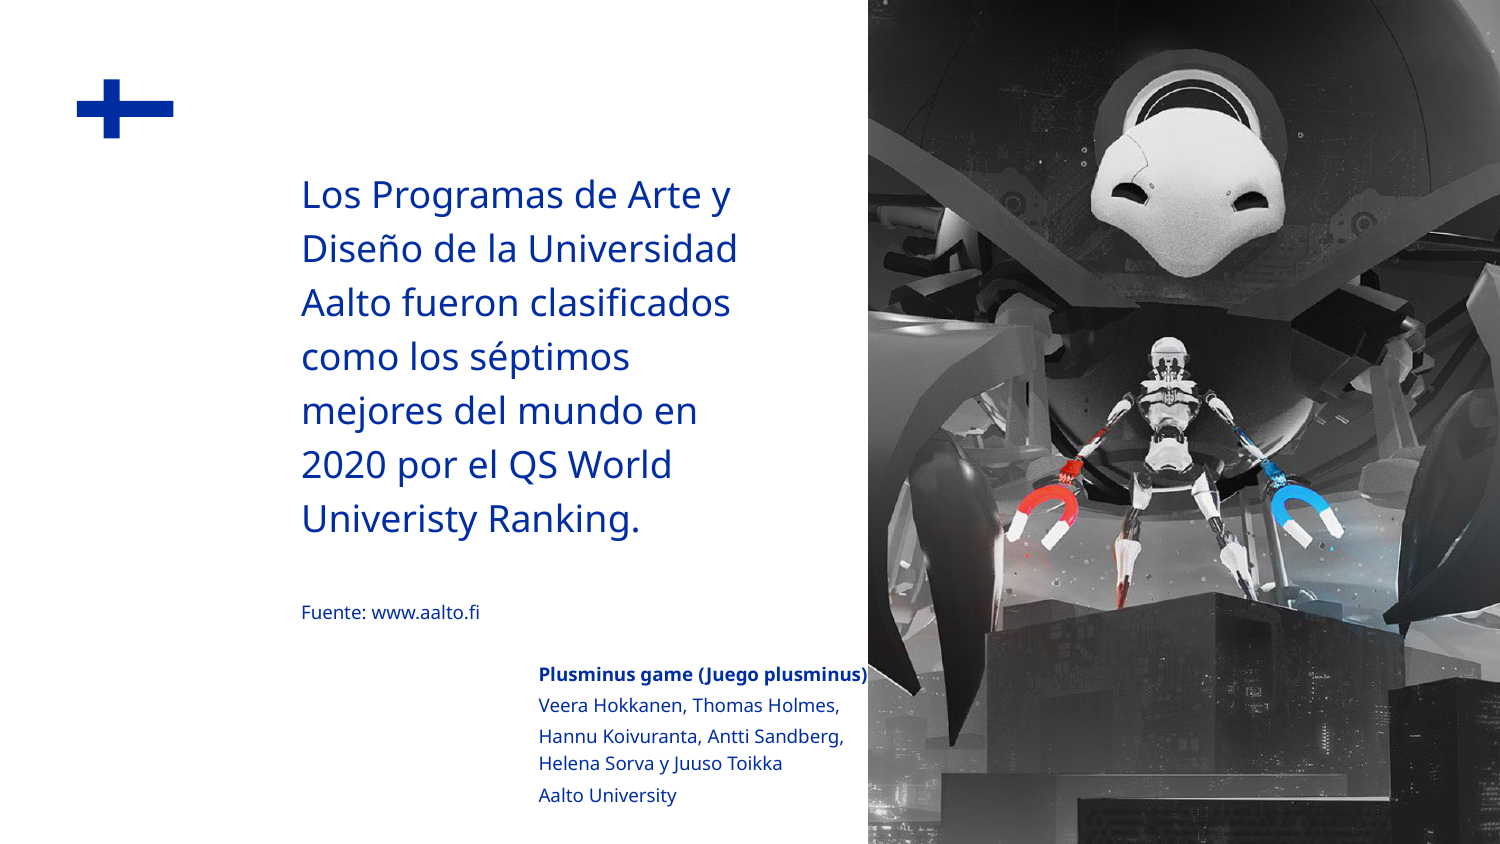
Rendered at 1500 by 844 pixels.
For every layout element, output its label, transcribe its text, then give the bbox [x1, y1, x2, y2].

list Los Programas de Arte y Diseño de la Universidad Aalto fueron clasificados como los séptimos mejores del mundo en 2020 por el QS World Univeristy Ranking. Fuente: www.aalto.fi [301, 162, 762, 635]
text_box Plusminus game (Juego plusminus) Veera Hokkanen, Thomas Holmes, Hannu Koivuranta, Antti Sandberg, Helena Sorva y Juuso Toikka Aalto University [538, 658, 862, 844]
picture [867, 0, 1500, 844]
